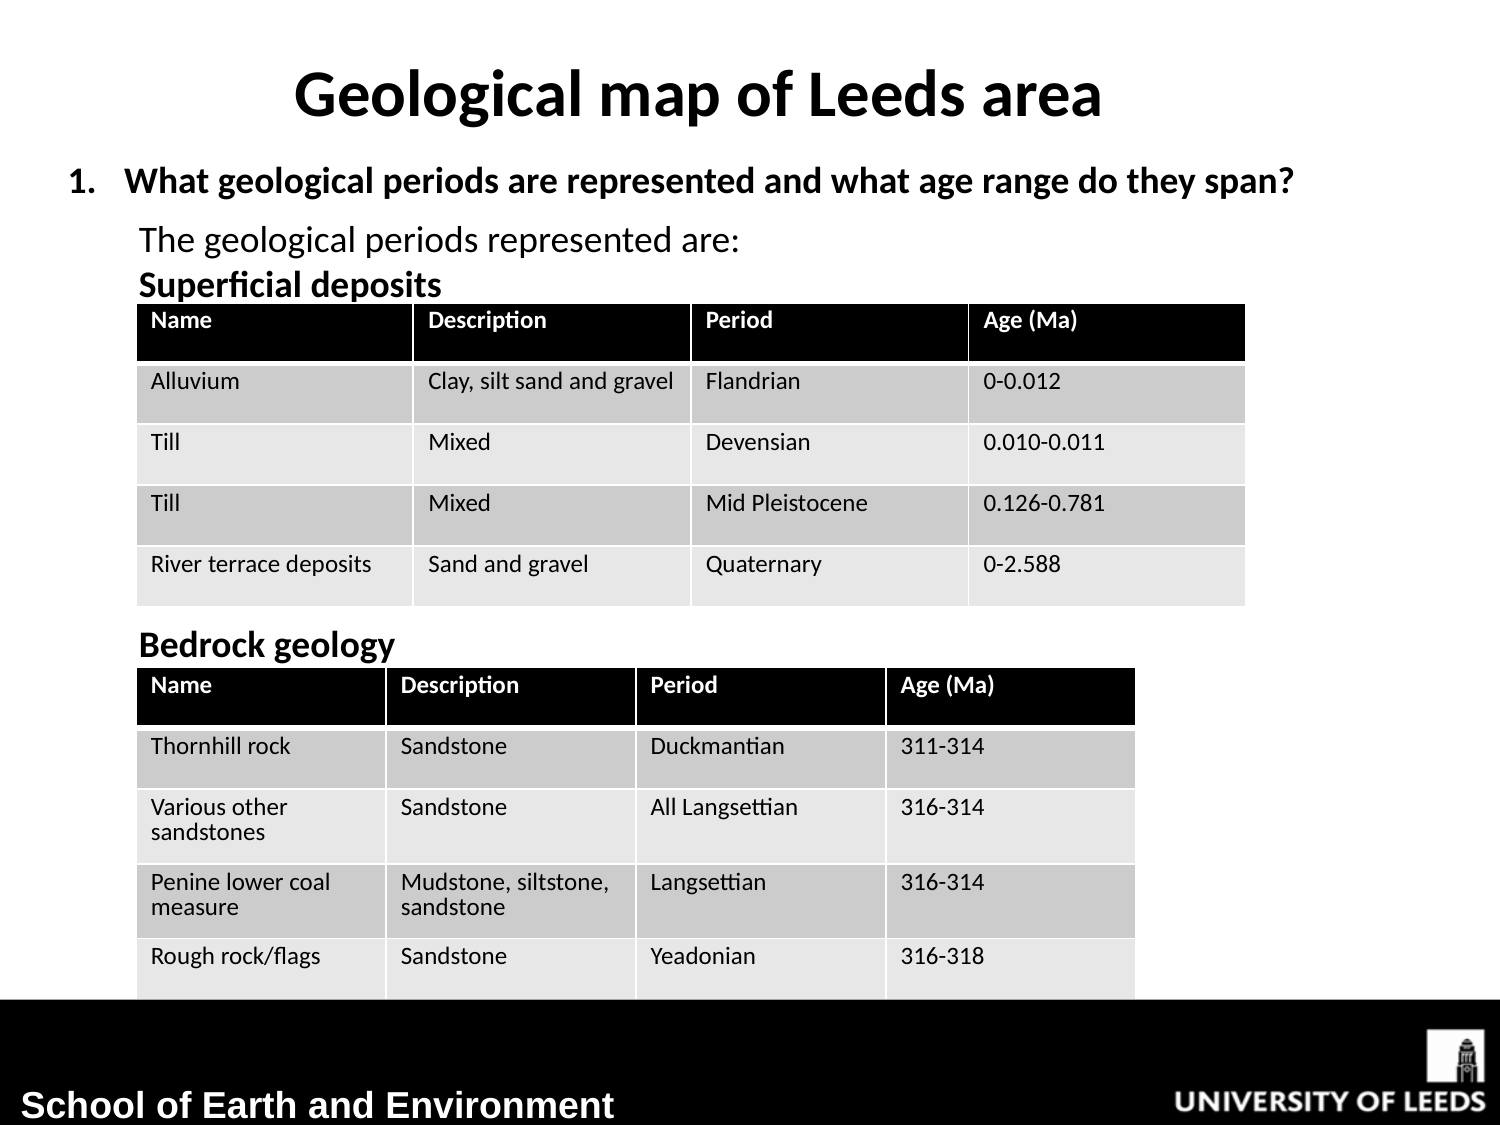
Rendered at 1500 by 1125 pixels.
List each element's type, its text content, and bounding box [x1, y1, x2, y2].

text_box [0, 999, 1500, 1125]
table_header Name [137, 668, 385, 725]
table_cell Mixed [414, 425, 690, 484]
table_cell Penine lower coal measure [137, 865, 385, 938]
table_cell Thornhill rock [137, 731, 385, 788]
table_cell Mudstone, siltstone, sandstone [387, 865, 635, 938]
table_cell All Langsettian [637, 790, 885, 863]
text_box The geological periods represented are: Superficial deposits Bedrock geology [123, 208, 1187, 763]
table_cell Sand and gravel [414, 547, 690, 606]
table_cell Mid Pleistocene [692, 486, 968, 545]
table_cell 0.010-0.011 [969, 425, 1245, 484]
table_cell Sandstone [387, 939, 635, 997]
table_cell Flandrian [692, 366, 968, 423]
table_cell Duckmantian [637, 731, 885, 788]
table_cell Till [137, 486, 412, 545]
table_header Period [692, 304, 968, 361]
table_header Description [387, 668, 635, 725]
table_cell Till [137, 425, 412, 484]
table_cell Clay, silt sand and gravel [414, 366, 690, 423]
table_cell Mixed [414, 486, 690, 545]
table_cell 0-2.588 [969, 547, 1245, 606]
table_header Period [637, 668, 885, 725]
table_cell 0-0.012 [969, 366, 1245, 423]
table_cell Devensian [692, 425, 968, 484]
table_header Age (Ma) [969, 304, 1245, 361]
table_cell Sandstone [387, 790, 635, 863]
table_cell Rough rock/flags [137, 939, 385, 997]
table_cell Various other sandstones [137, 790, 385, 863]
table_cell 0.126-0.781 [969, 486, 1245, 545]
table_cell 316-314 [887, 865, 1135, 938]
text_box What geological periods are represented and what age range do they span? [53, 148, 1365, 209]
table_cell Sandstone [387, 731, 635, 788]
table_cell Yeadonian [637, 939, 885, 997]
table_header Name [137, 304, 412, 361]
table_header Age (Ma) [887, 668, 1135, 725]
table_header Description [414, 304, 690, 361]
table_cell 316-318 [887, 939, 1135, 997]
table_cell 316-314 [887, 790, 1135, 863]
table_cell 311-314 [887, 731, 1135, 788]
table_cell Langsettian [637, 865, 885, 938]
table_cell Alluvium [137, 366, 412, 423]
table_cell River terrace deposits [137, 547, 412, 606]
table_cell Quaternary [692, 547, 968, 606]
text_box Geological map of Leeds area [279, 42, 1120, 138]
